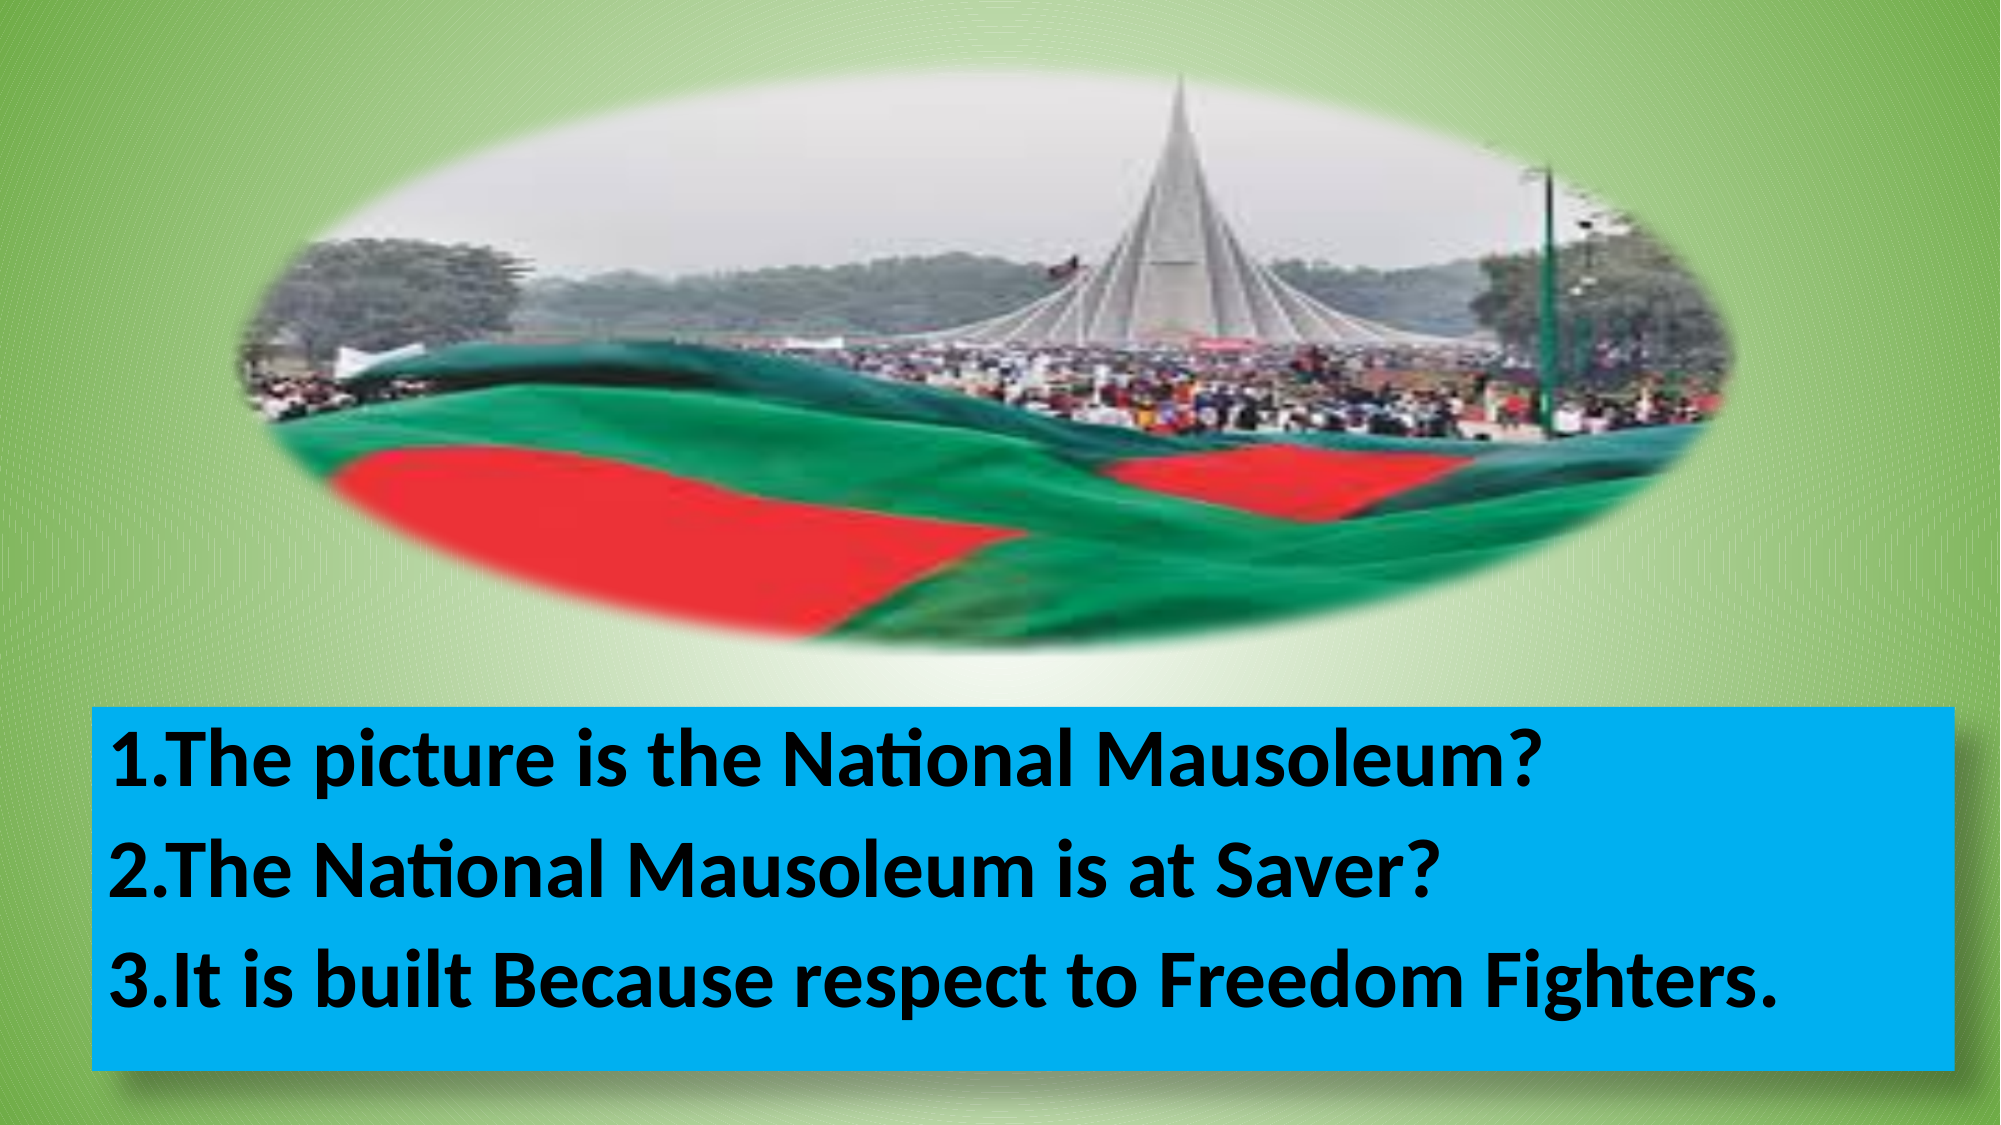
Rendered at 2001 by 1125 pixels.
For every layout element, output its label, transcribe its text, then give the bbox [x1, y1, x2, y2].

picture [223, 54, 1748, 663]
text_box 1.The picture is the National Mausoleum? 2.The National Mausoleum is at Saver? 3.It is built Because respect to Freedom Fighters. [92, 706, 1955, 1071]
